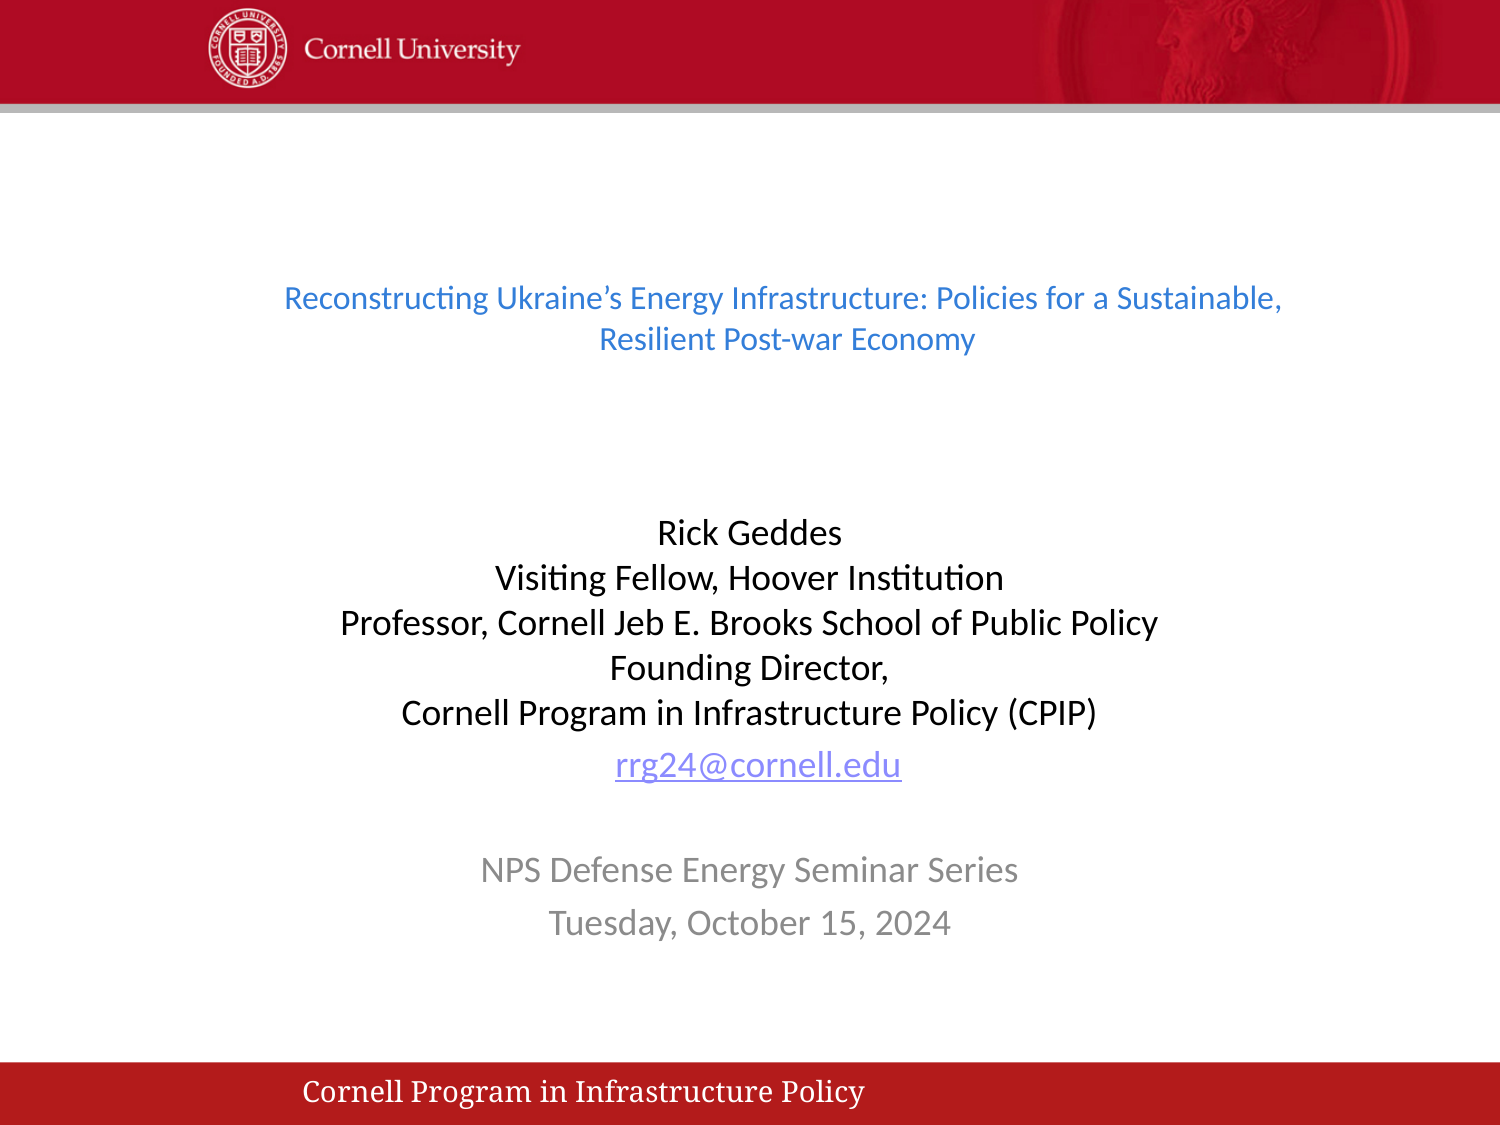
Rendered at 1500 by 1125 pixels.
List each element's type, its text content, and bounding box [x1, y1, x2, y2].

picture [0, 0, 1500, 113]
title Reconstructing Ukraine’s Energy Infrastructure: Policies for a Sustainable, Resilient Post-war Economy [112, 137, 1463, 500]
subtitle Rick Geddes Visiting Fellow, Hoover Institution Professor, Cornell Jeb E. Brooks School of Public Policy Founding Director, Cornell Program in Infrastructure Policy (CPIP) rrg24@cornell.edu NPS Defense Energy Seminar Series Tuesday, October 15, 2024 [174, 500, 1325, 1063]
